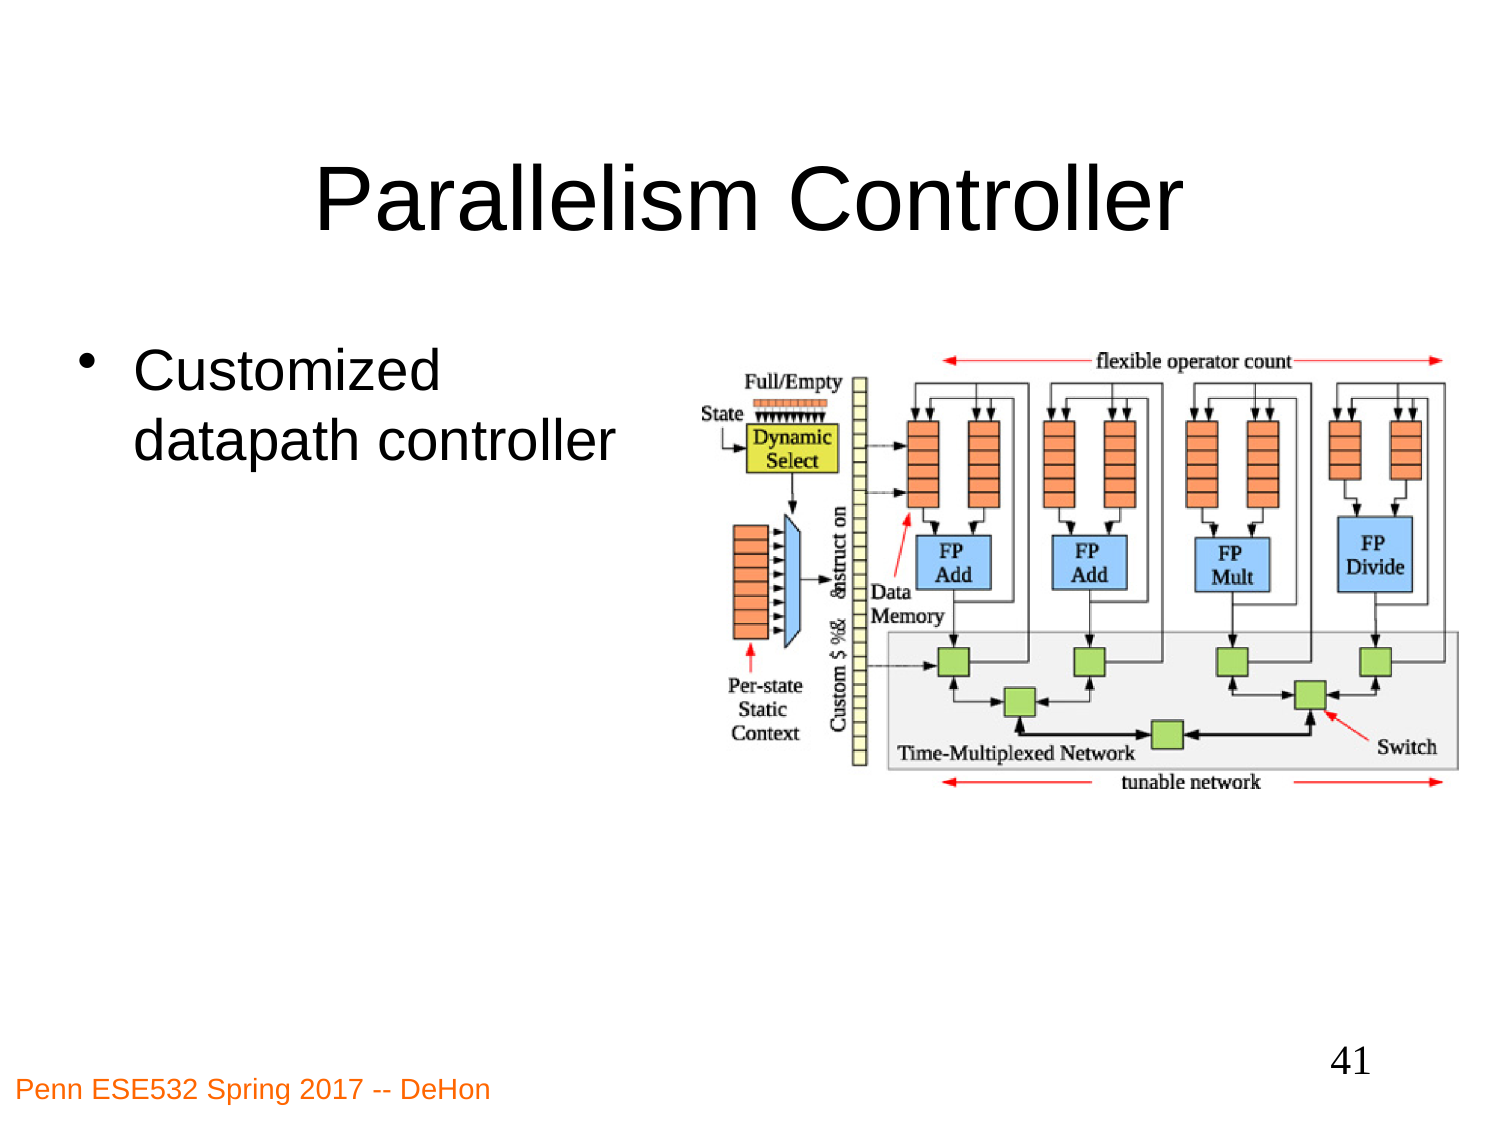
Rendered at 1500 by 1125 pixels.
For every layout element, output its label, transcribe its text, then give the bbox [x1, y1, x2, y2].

slide_number Penn ESE532 Spring 2017 -- DeHon [0, 1062, 688, 1125]
picture [695, 337, 1500, 794]
slide_number 41 [1074, 1024, 1388, 1101]
title Parallelism Controller [112, 99, 1388, 288]
list Customized datapath controller [62, 324, 688, 1001]
